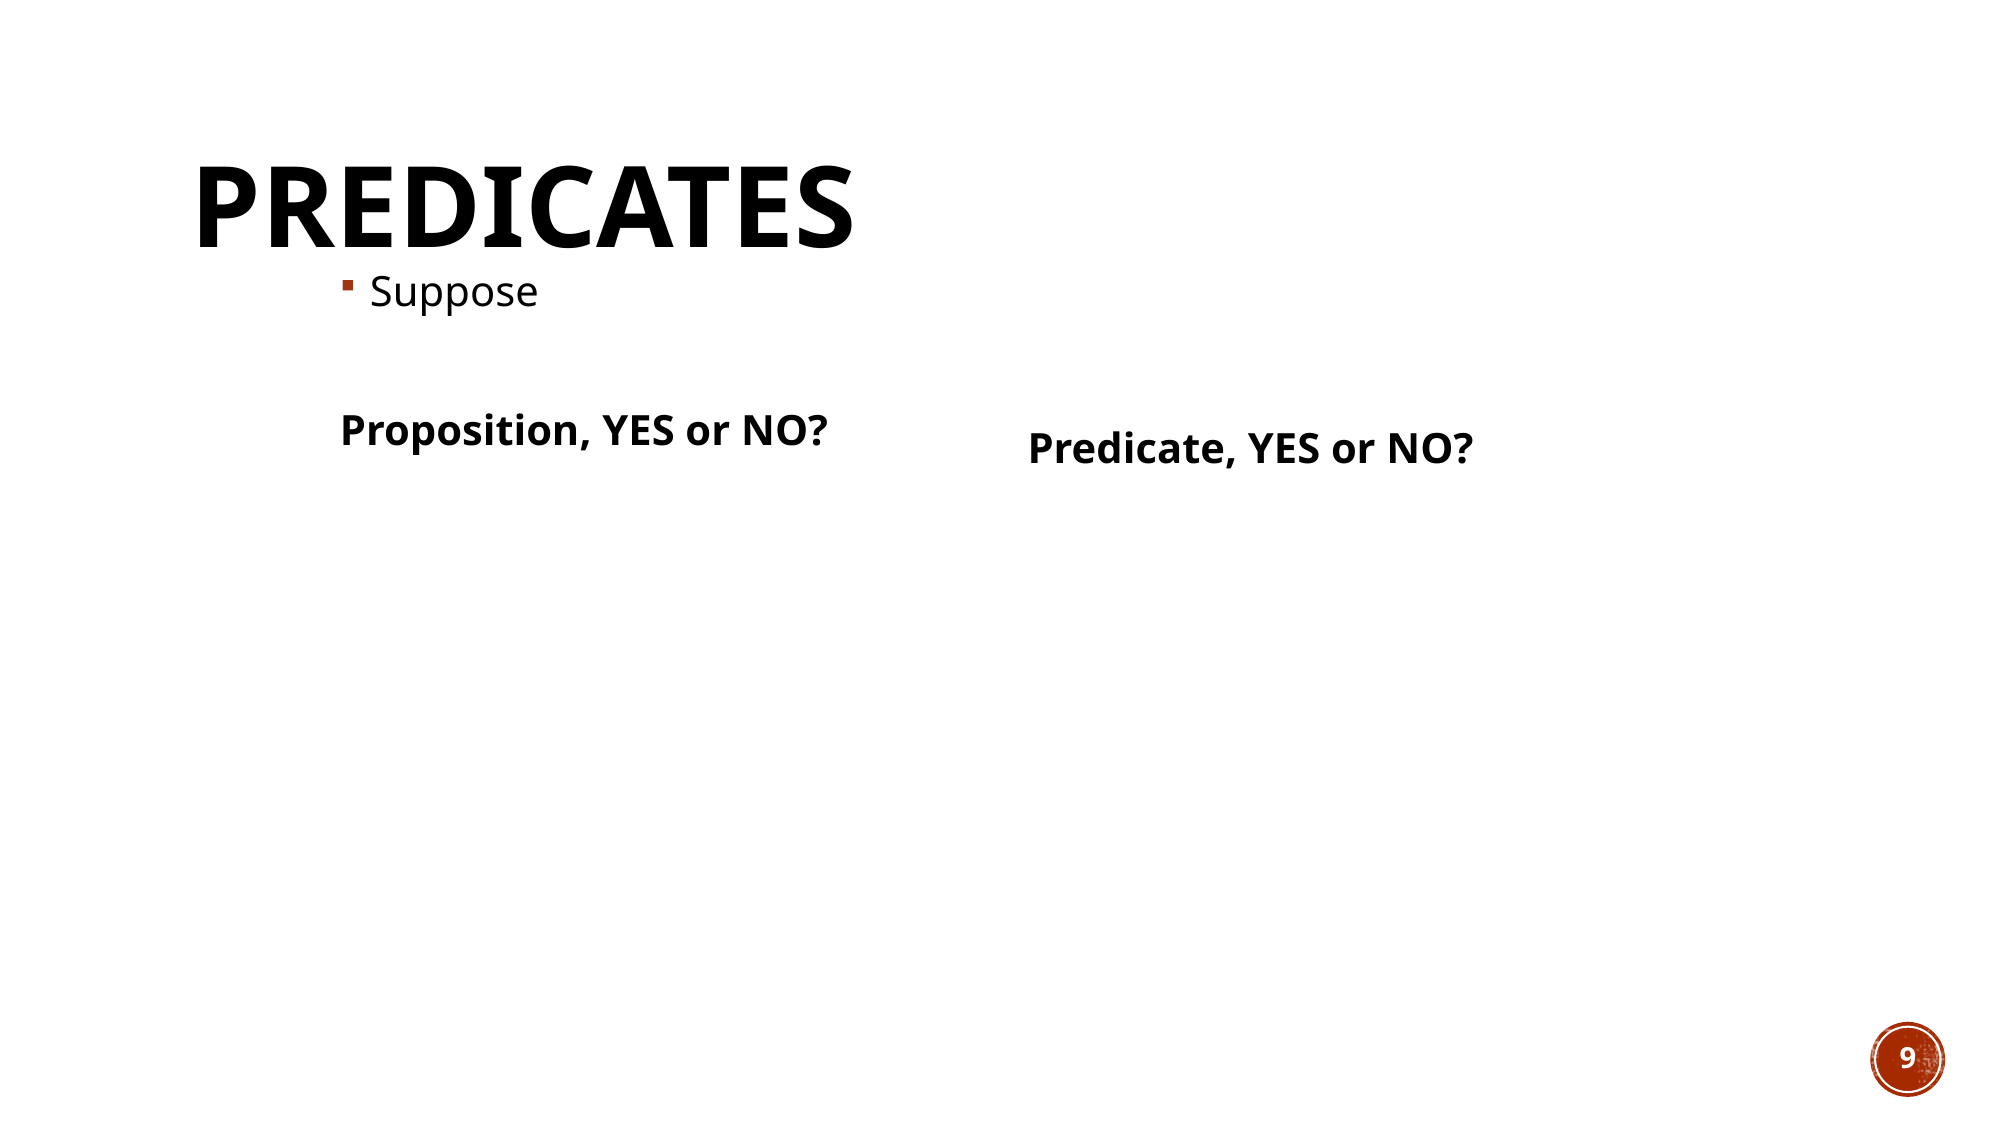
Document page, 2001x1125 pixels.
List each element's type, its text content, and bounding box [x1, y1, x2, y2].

title Predicates [175, 79, 1826, 344]
slide_number 9 [1855, 1028, 1961, 1089]
